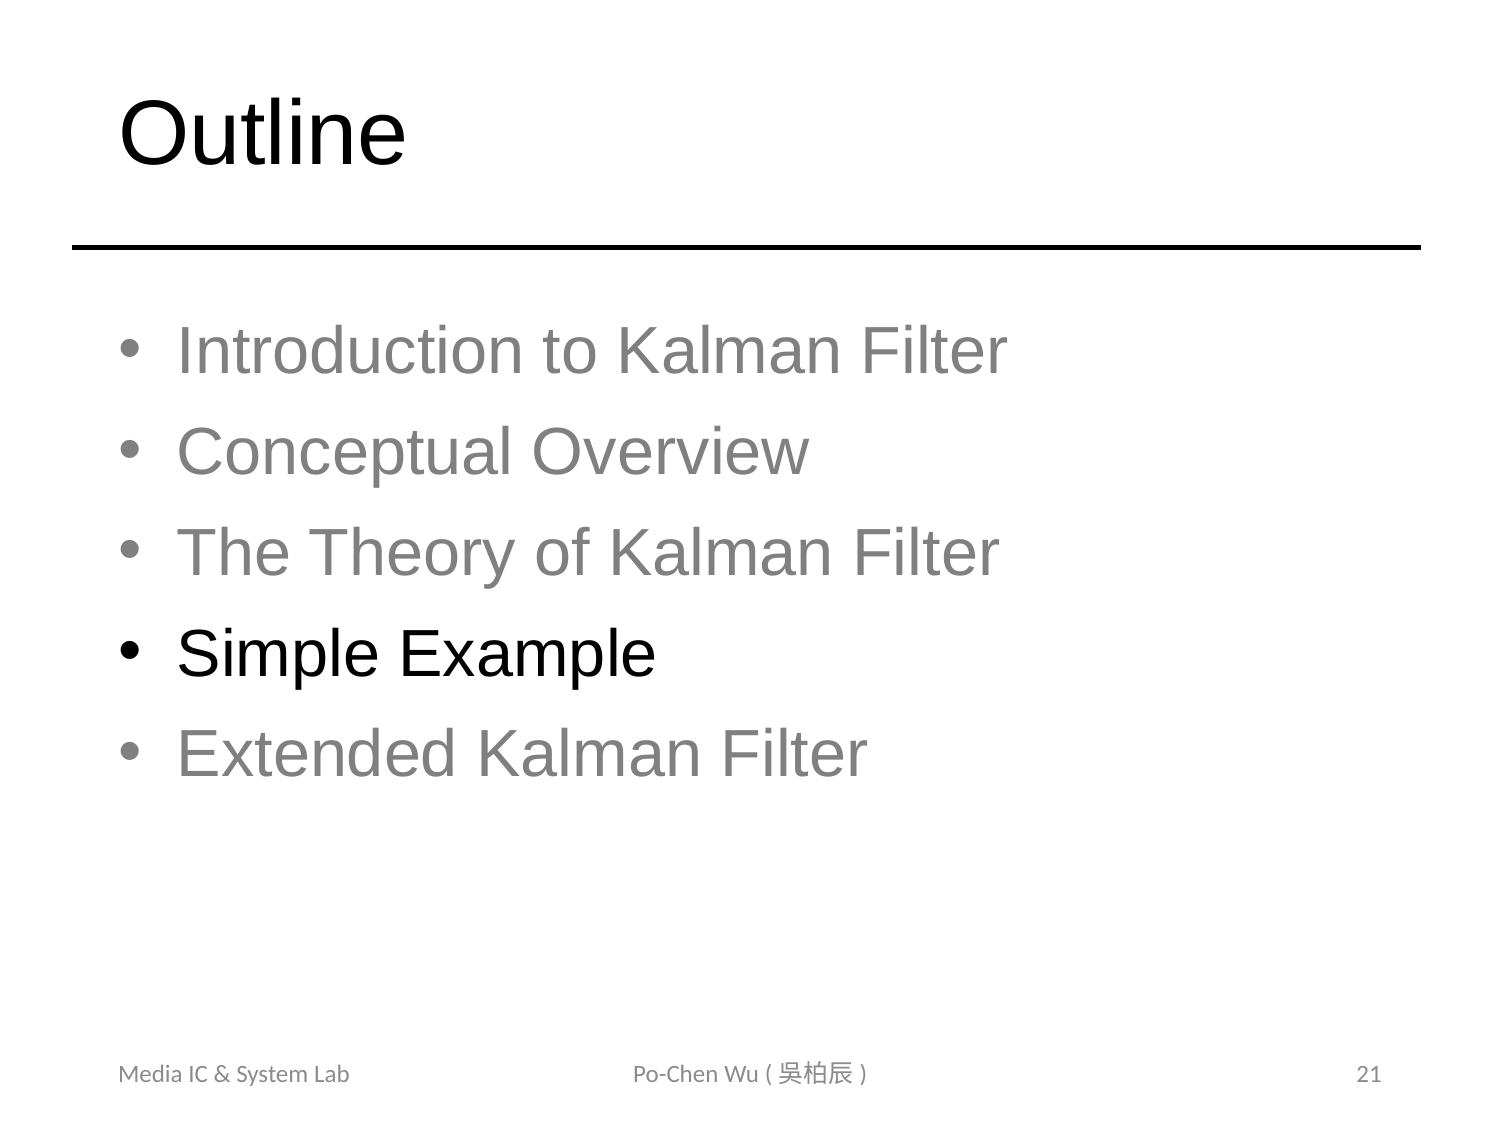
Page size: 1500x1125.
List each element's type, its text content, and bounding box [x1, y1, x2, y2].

slide_number 21 [1059, 1042, 1397, 1103]
slide_number Media IC & System Lab [103, 1042, 441, 1103]
list Introduction to Kalman Filter Conceptual Overview The Theory of Kalman Filter Simple Example Extended Kalman Filter [103, 299, 1397, 1014]
title Outline [103, 36, 1397, 234]
footer Po-Chen Wu (吳柏辰) [496, 1042, 1004, 1103]
